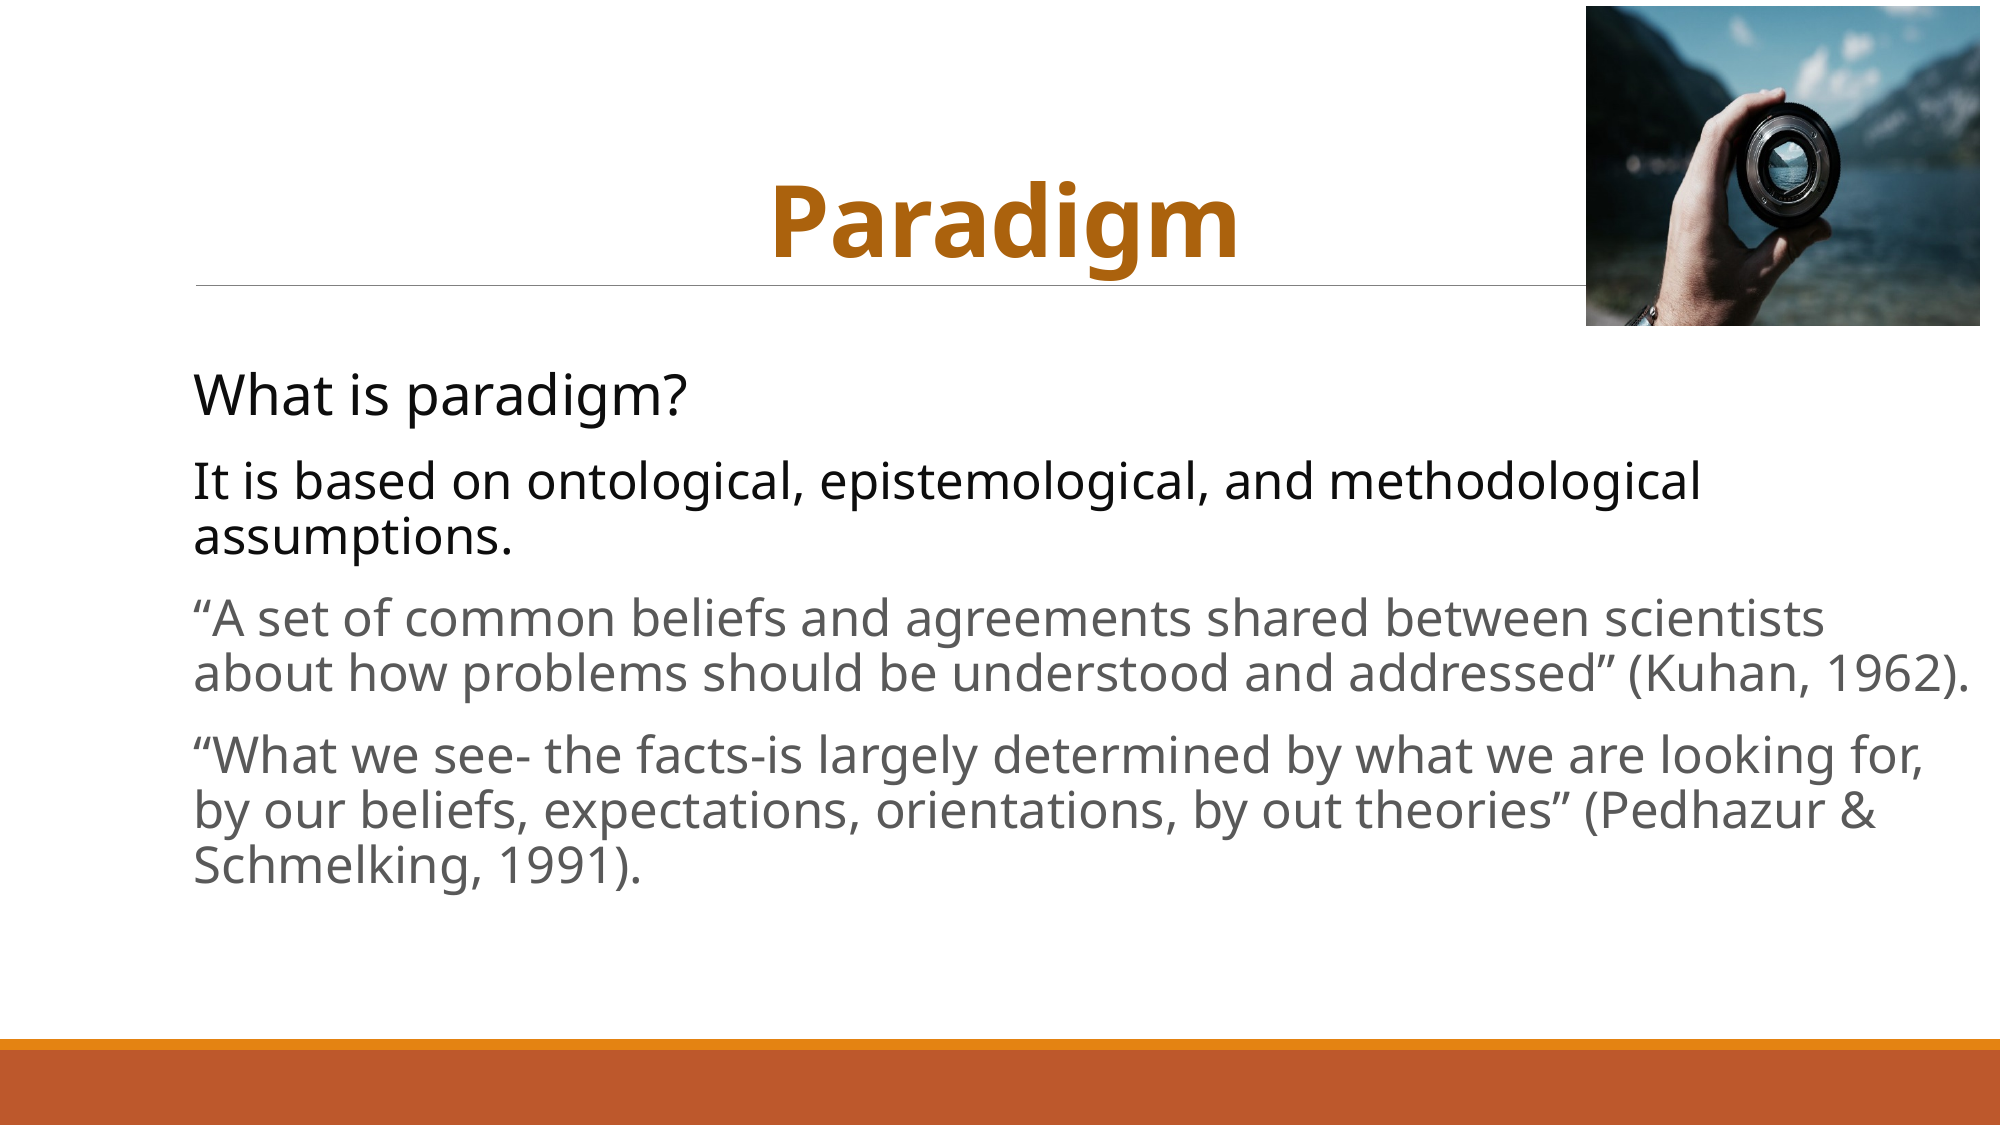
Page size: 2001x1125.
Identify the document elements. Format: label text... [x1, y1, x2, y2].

picture [1586, 5, 1981, 327]
title Paradigm [180, 47, 1583, 285]
list What is paradigm? It is based on ontological, epistemological, and methodological assumptions. “A set of common beliefs and agreements shared between scientists about how problems should be understood and addressed” (Kuhan, 1962). “What we see- the facts-is largely determined by what we are looking for, by our beliefs, expectations, orientations, by out theories” (Pedhazur & Schmelking, 1991). P [180, 285, 1980, 1040]
